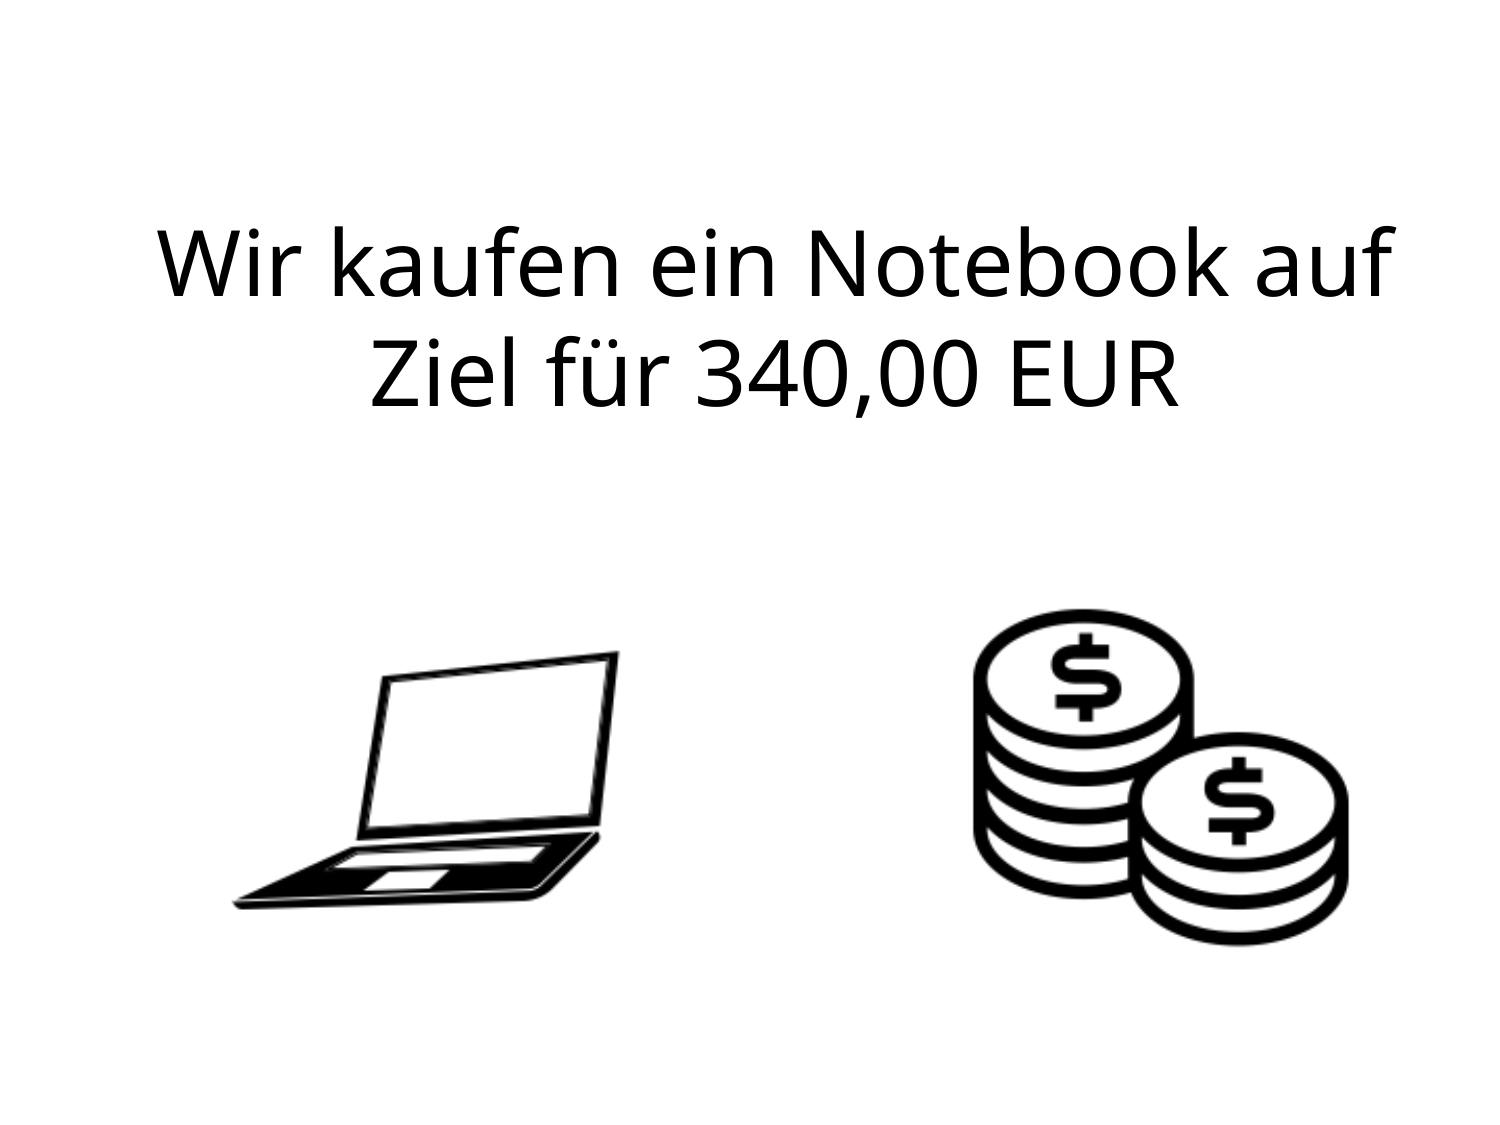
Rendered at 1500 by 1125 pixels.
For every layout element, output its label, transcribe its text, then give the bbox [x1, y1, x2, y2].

picture [220, 568, 637, 986]
text_box Wir kaufen ein Notebook auf Ziel für 340,00 EUR [122, 197, 1429, 432]
picture [953, 568, 1370, 986]
